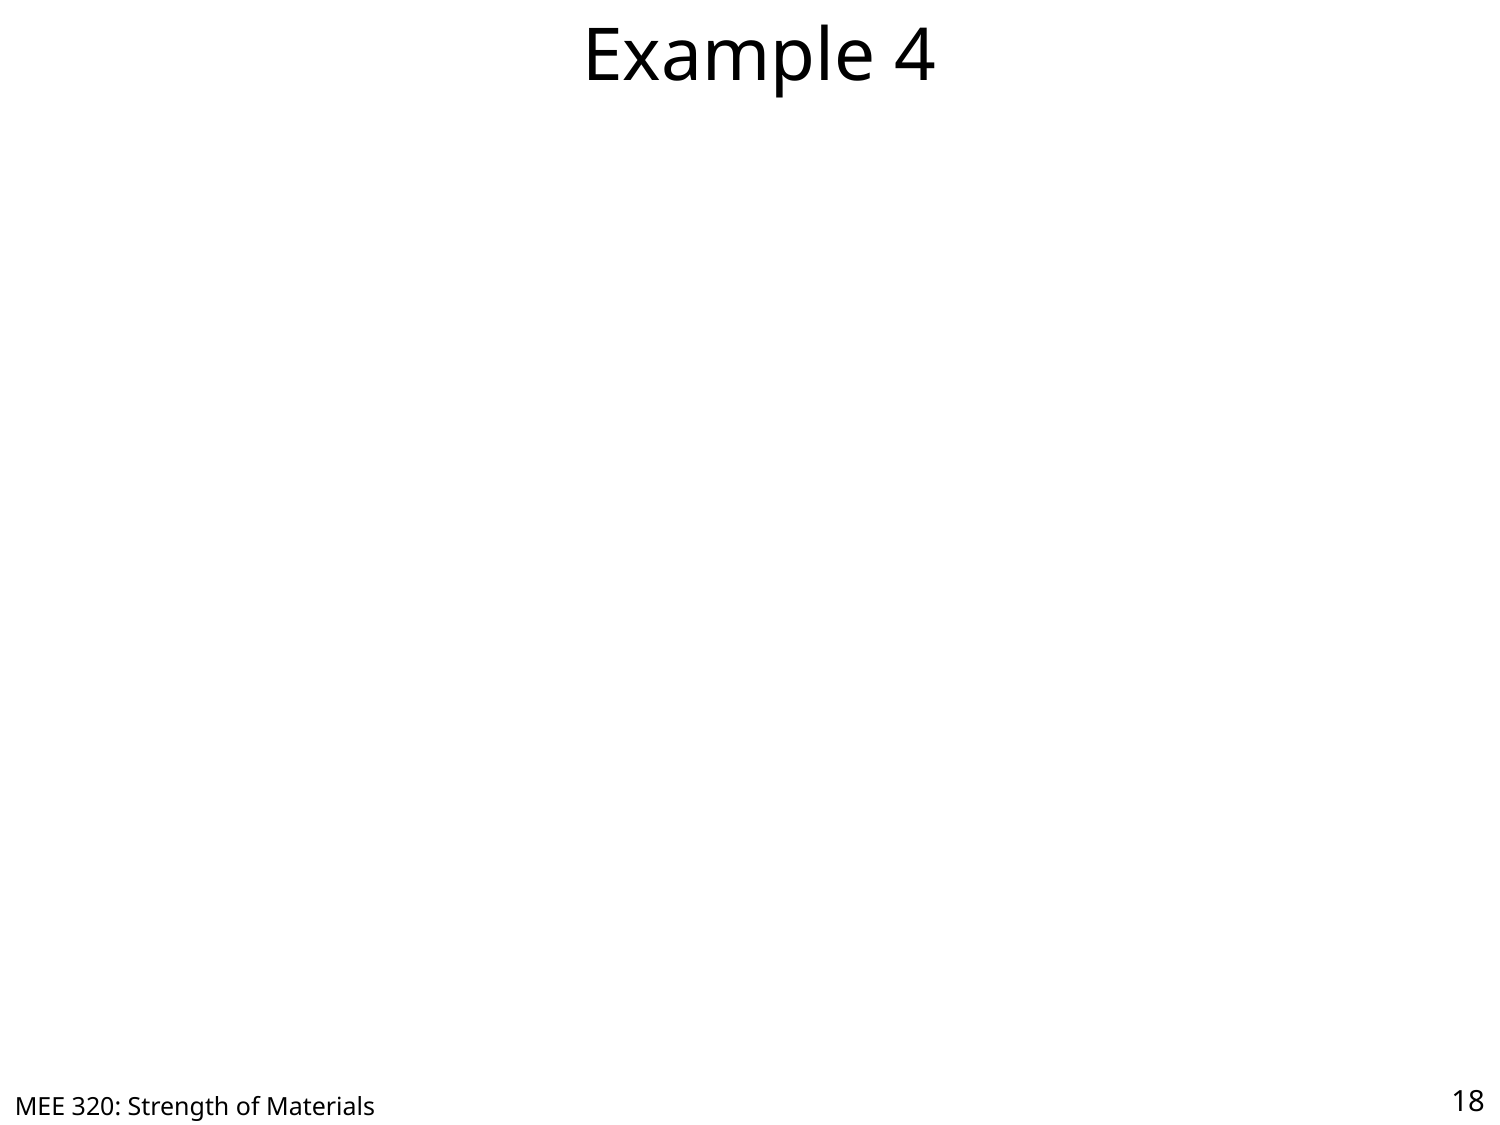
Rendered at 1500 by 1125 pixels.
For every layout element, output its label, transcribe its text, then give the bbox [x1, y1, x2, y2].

title Example 4 [305, 0, 1213, 104]
slide_number 18 [1187, 1074, 1500, 1125]
